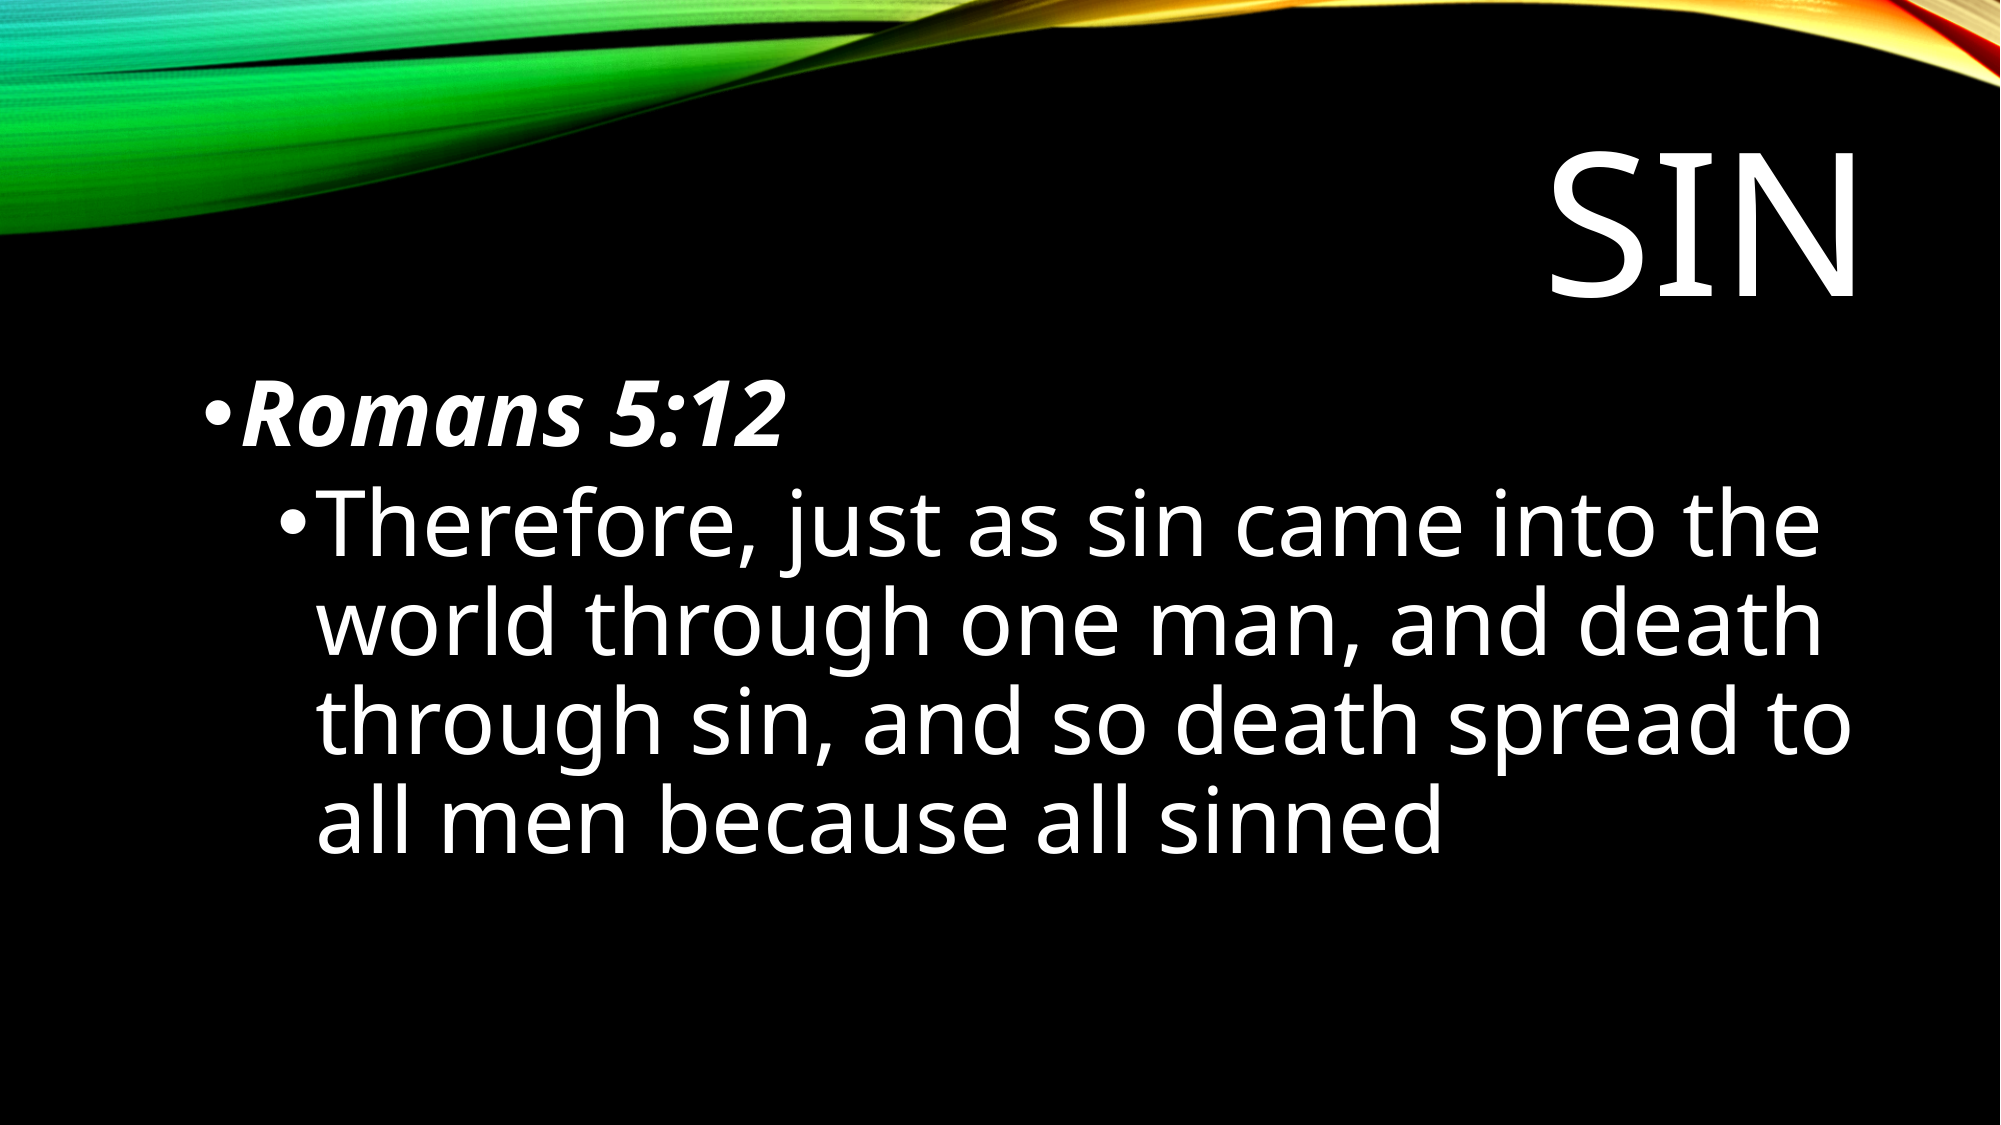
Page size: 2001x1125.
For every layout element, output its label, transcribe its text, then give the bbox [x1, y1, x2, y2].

list Romans 5:12 Therefore, just as sin came into the world through one man, and death through sin, and so death spread to all men because all sinned [112, 360, 1888, 1021]
title Sin [474, 125, 1888, 338]
picture [0, 0, 2000, 237]
